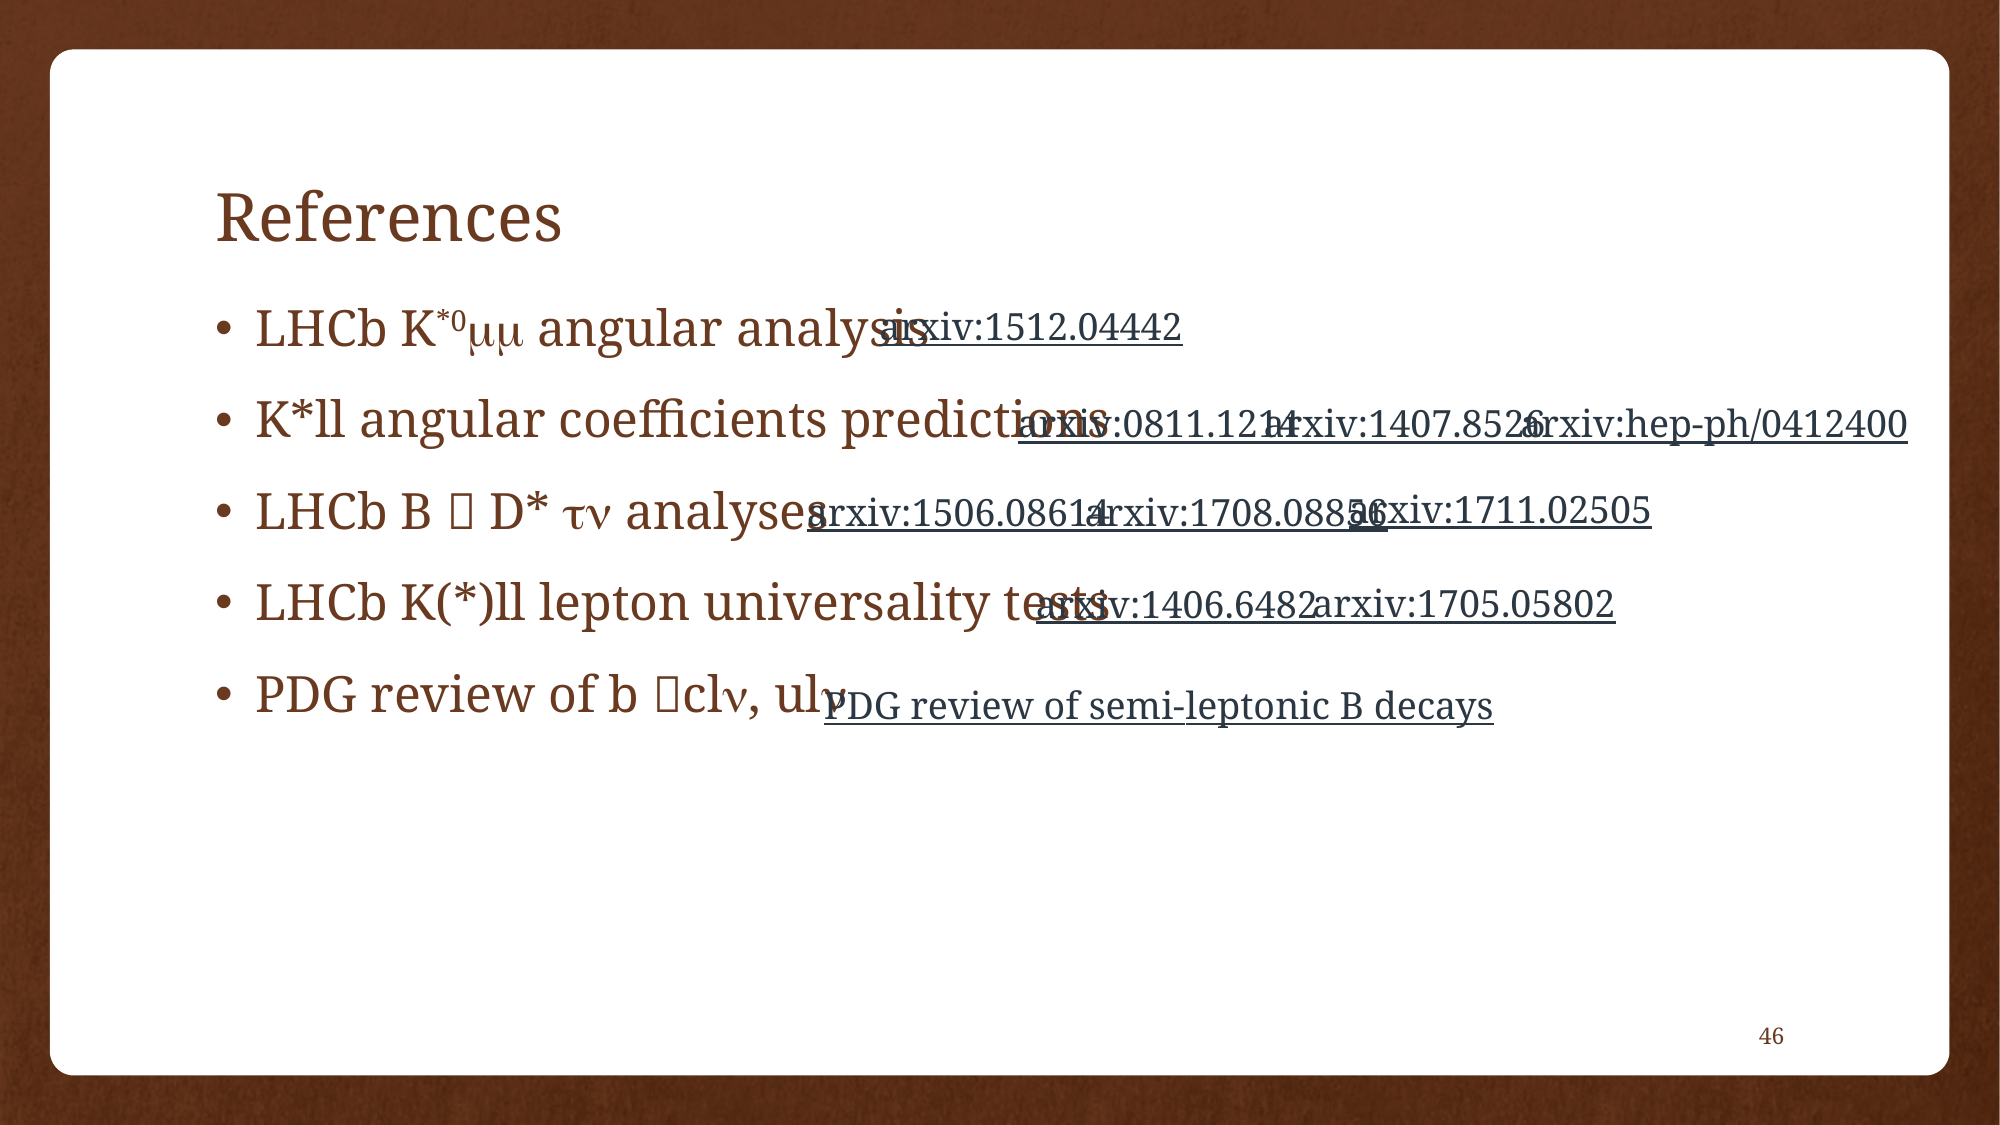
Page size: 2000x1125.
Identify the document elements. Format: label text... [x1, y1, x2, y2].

text_box arxiv:hep-ph/0412400 [1505, 393, 1924, 459]
text_box arxiv:1705.05802 [1297, 572, 1631, 639]
text_box arxiv:0811.1214 [1002, 393, 1248, 459]
text_box PDG review of semi-leptonic B decays [809, 674, 1509, 741]
text_box arxiv:1407.8526 [1248, 393, 1505, 459]
list LHCb K*0mm angular analysis K*ll angular coefficients predictions LHCb B  D* tn analyses LHCb K(*)ll lepton universality tests PDG review of b cln, uln [199, 295, 1800, 996]
text_box arxiv:1406.6482 [1021, 573, 1334, 640]
text_box arxiv:1711.02505 [1334, 478, 1668, 544]
title References [199, 70, 1800, 263]
slide_number 46 [1682, 1012, 1800, 1063]
text_box arxiv:1708.08856 [1069, 481, 1403, 548]
text_box arxiv:1506.08614 [792, 481, 1069, 548]
text_box arxiv:1512.04442 [864, 295, 1198, 362]
